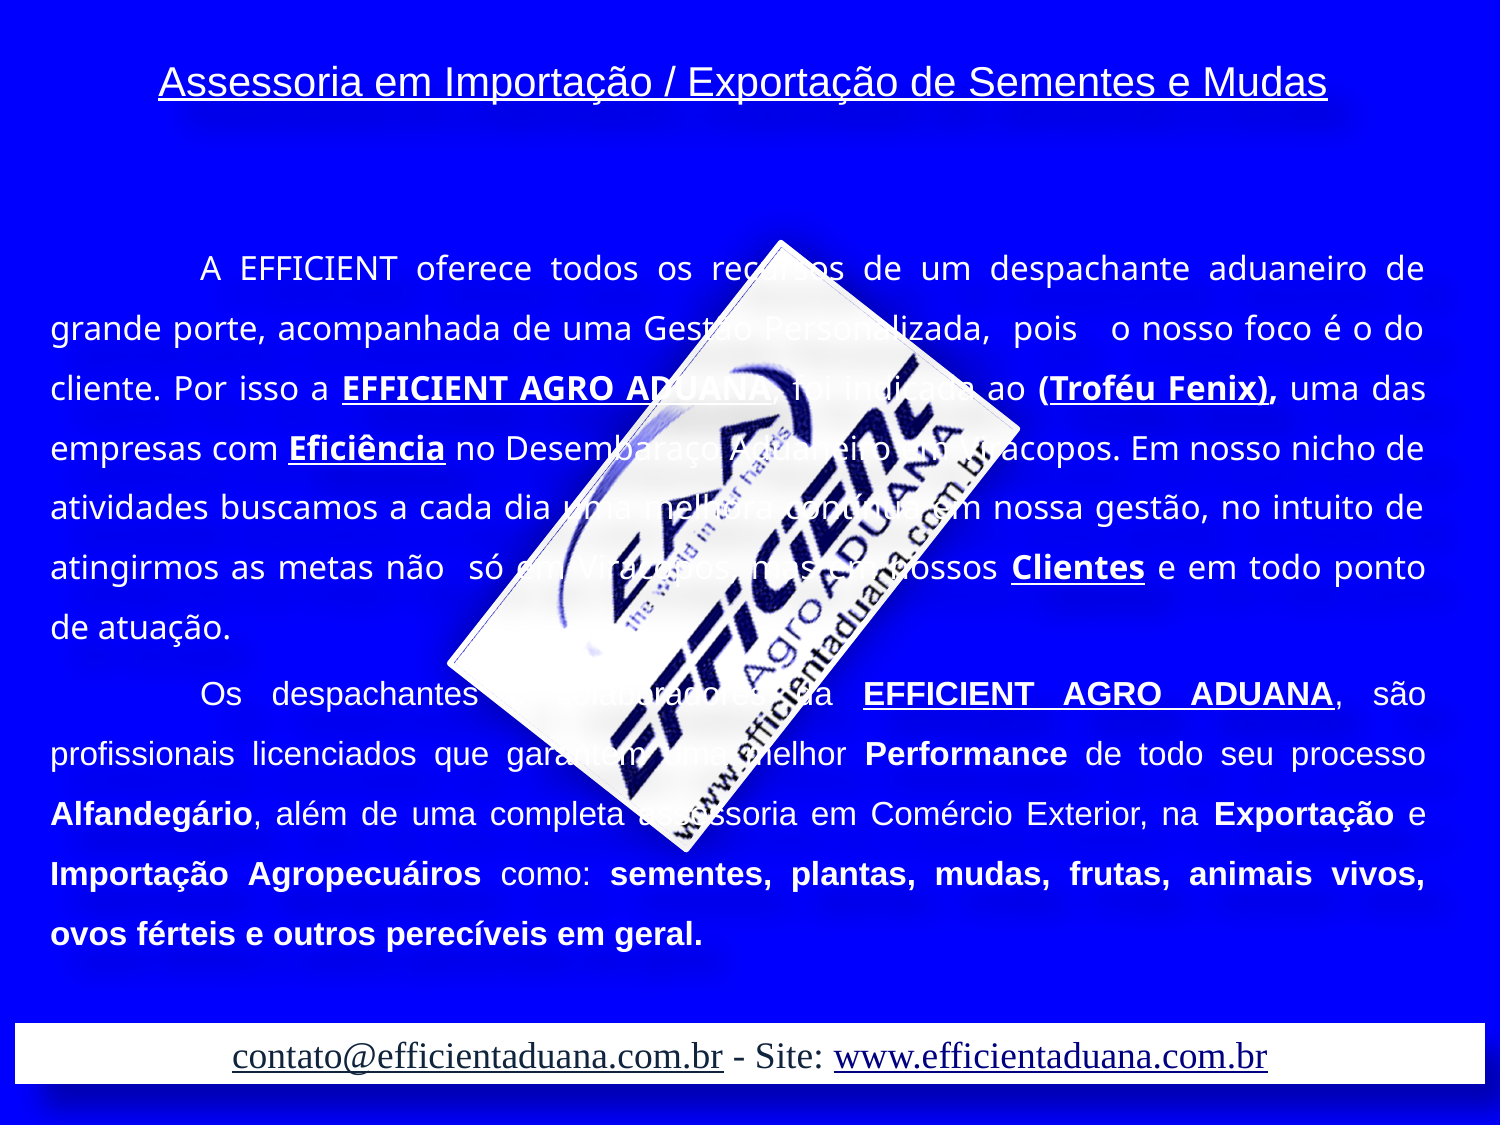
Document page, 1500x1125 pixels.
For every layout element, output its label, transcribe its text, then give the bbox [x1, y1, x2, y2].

text_box Assessoria em Importação / Exportação de Sementes e Mudas [143, 46, 1357, 112]
text_box contato@efficientaduana.com.br - Site: www.efficientaduana.com.br [15, 1023, 1485, 1084]
picture [468, 398, 999, 694]
text_box A EFFICIENT oferece todos os recursos de um despachante aduaneiro de grande porte, acompanhada de uma Gestão Personalizada, pois o nosso foco é o do cliente. Por isso a EFFICIENT AGRO ADUANA, foi indicada ao (Troféu Fenix), uma das empresas com Eficiência no Desembaraço Aduaneiro em Viracopos. Em nosso nicho de atividades buscamos a cada dia uma melhora contínua em nossa gestão, no intuito de atingirmos as metas não só em Viracopos, mas em nossos Clientes e em todo ponto de atuação. [33, 218, 1443, 656]
text_box Os despachantes e colaboradores da EFFICIENT AGRO ADUANA, são profissionais licenciados que garantem uma melhor Performance de todo seu processo Alfandegário, além de uma completa assessoria em Comércio Exterior, na Exportação e Importação Agropecuáiros como: sementes, plantas, mudas, frutas, animais vivos, ovos férteis e outros perecíveis em geral. [33, 656, 1443, 961]
